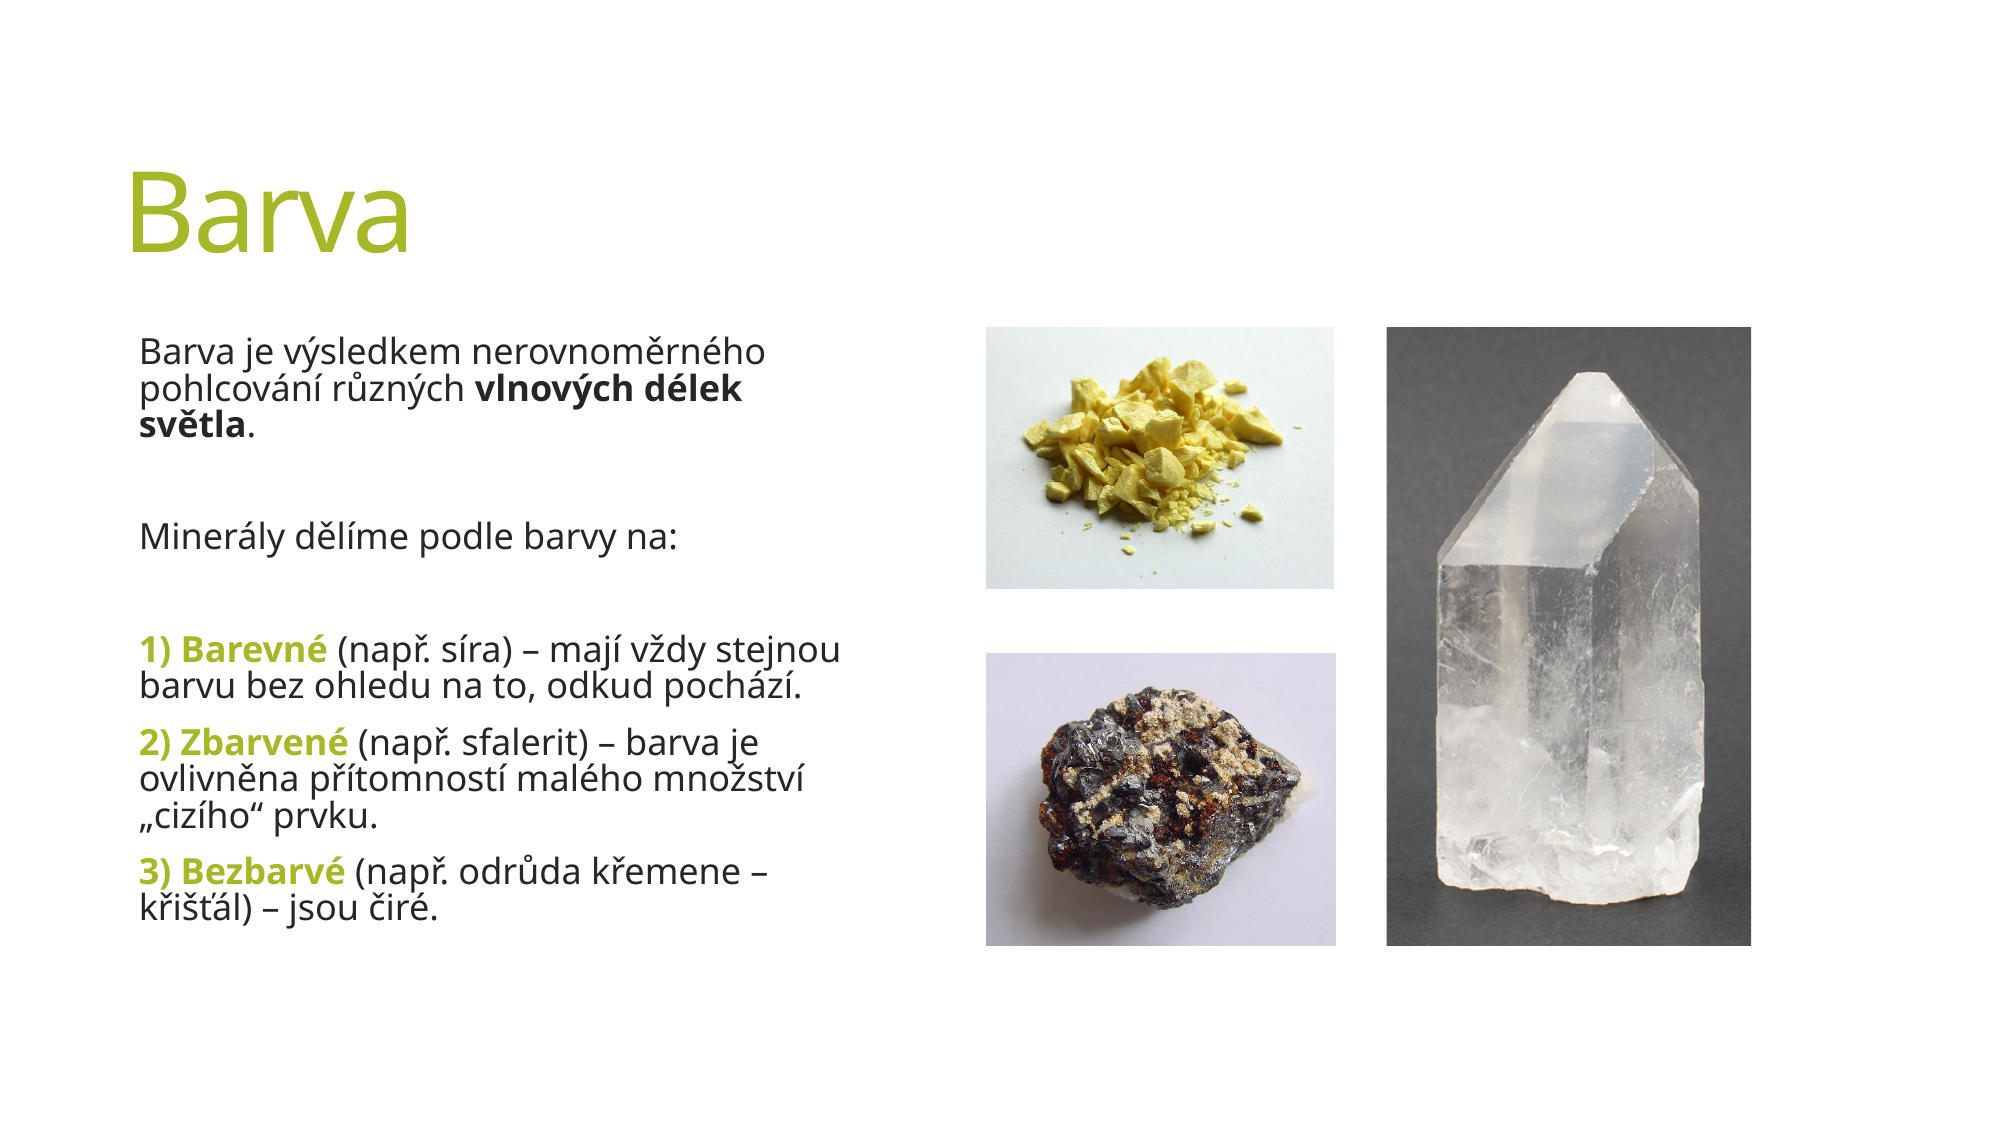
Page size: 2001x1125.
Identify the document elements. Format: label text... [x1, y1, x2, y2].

title Barva [107, 81, 1875, 354]
picture [985, 653, 1336, 946]
picture [985, 327, 1334, 589]
picture [1386, 327, 1752, 946]
list Barva je výsledkem nerovnoměrného pohlcování různých vlnových délek světla. Minerály dělíme podle barvy na: 1) Barevné (např. síra) – mají vždy stejnou barvu bez ohledu na to, odkud pochází. 2) Zbarvené (např. sfalerit) – barva je ovlivněna přítomností malého množství „cizího“ prvku. 3) Bezbarvé (např. odrůda křemene – křišťál) – jsou čiré. [111, 327, 876, 946]
